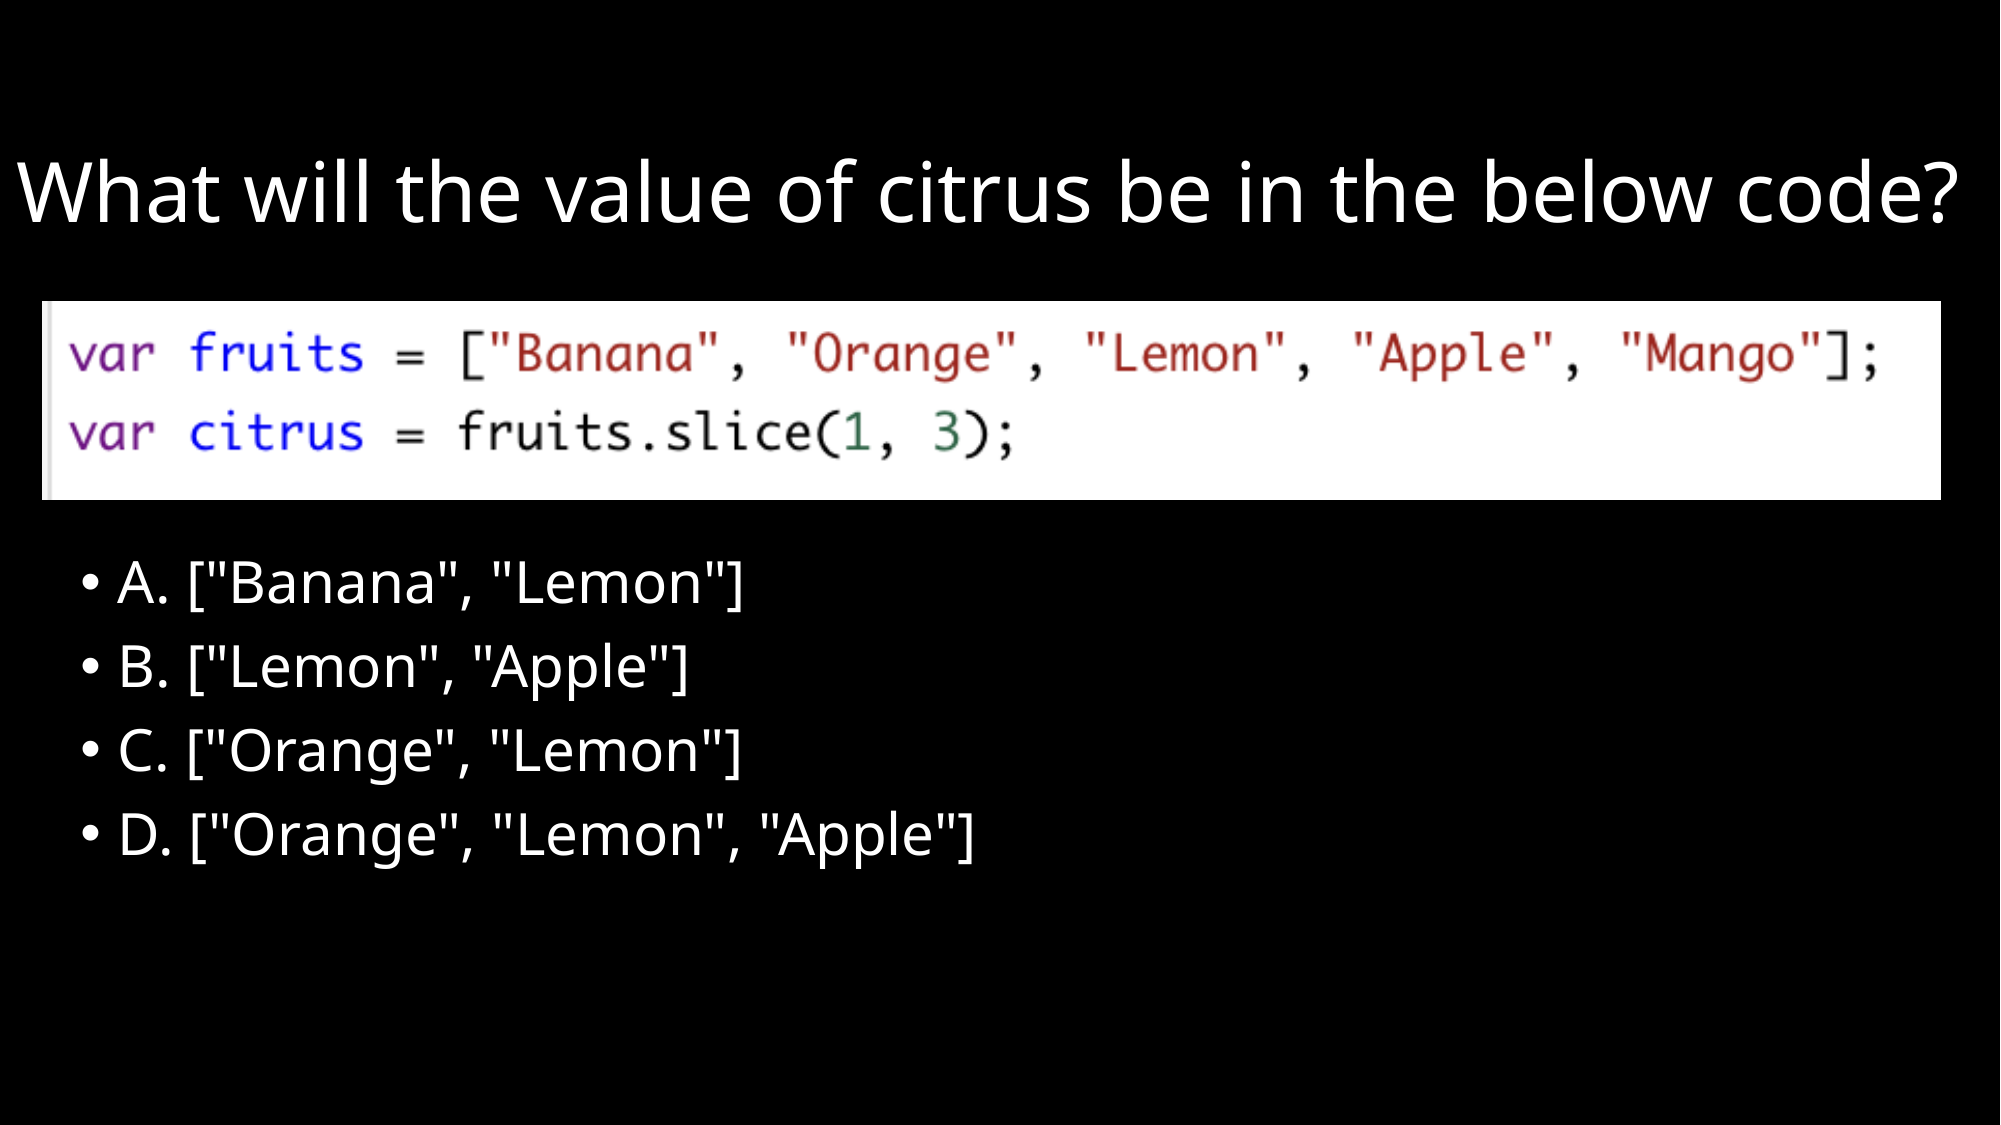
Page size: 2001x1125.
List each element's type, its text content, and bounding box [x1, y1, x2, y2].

list A. ["Banana", "Lemon"] B. ["Lemon", "Apple"] C. ["Orange", "Lemon"] D. ["Orange", "Lemon", "Apple"] [65, 501, 1918, 1043]
picture [41, 300, 1941, 501]
title What will the value of citrus be in the below code? [0, 59, 2000, 331]
